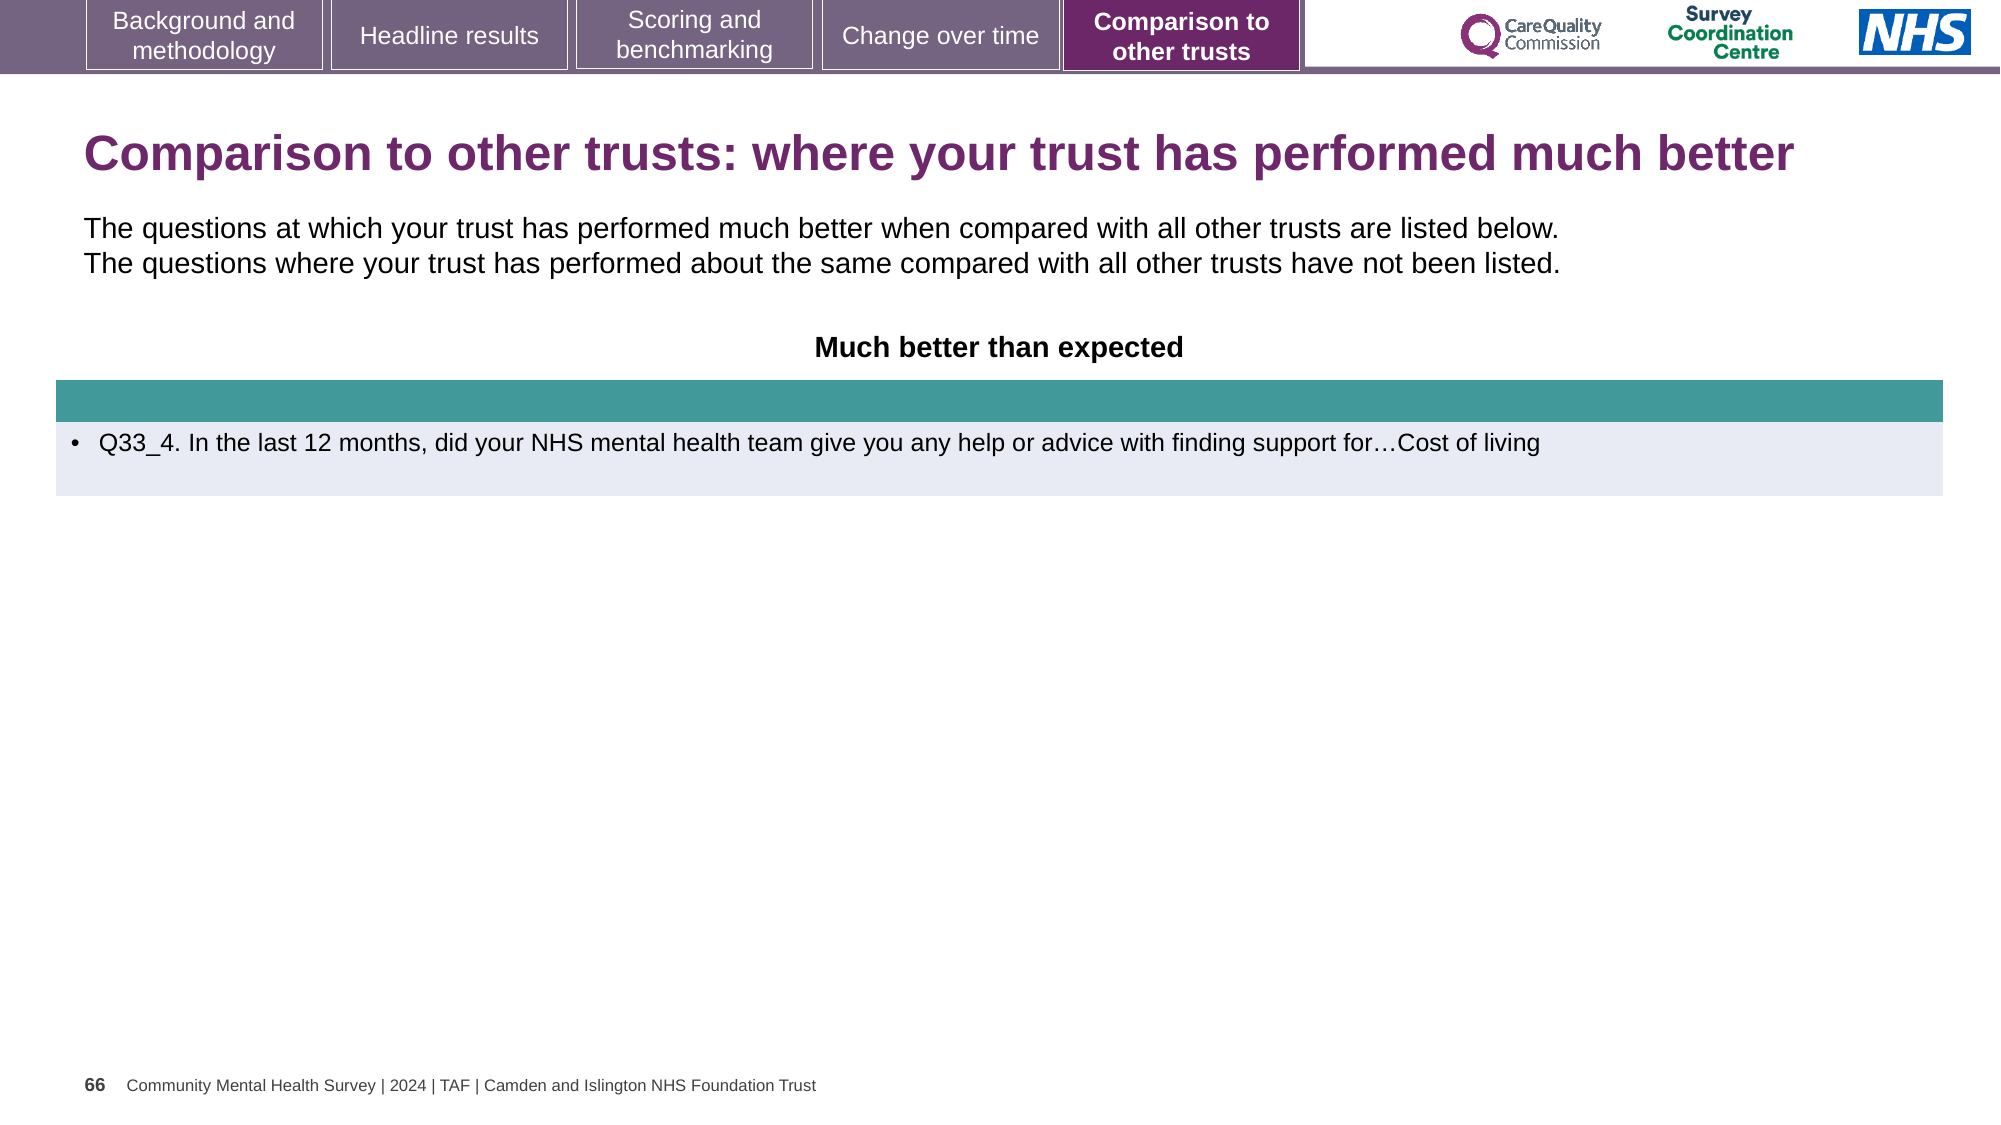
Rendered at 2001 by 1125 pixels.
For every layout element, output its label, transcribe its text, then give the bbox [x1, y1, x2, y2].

table_cell [56, 380, 1943, 422]
table_header Much better than expected [56, 314, 1943, 380]
text_box 66 [84, 1065, 122, 1125]
text_box The questions at which your trust has performed much better when compared with all other trusts are listed below. The questions where your trust has performed about the same compared with all other trusts have not been listed. [68, 202, 1896, 287]
picture [1859, 9, 1971, 55]
table_cell Q33_4. In the last 12 months, did your NHS mental health team give you any help or advice with finding support for…Cost of living [56, 422, 1943, 496]
title Comparison to other trusts: where your trust has performed much better [68, 100, 1942, 209]
picture [1666, 3, 1794, 61]
picture [1460, 13, 1602, 59]
